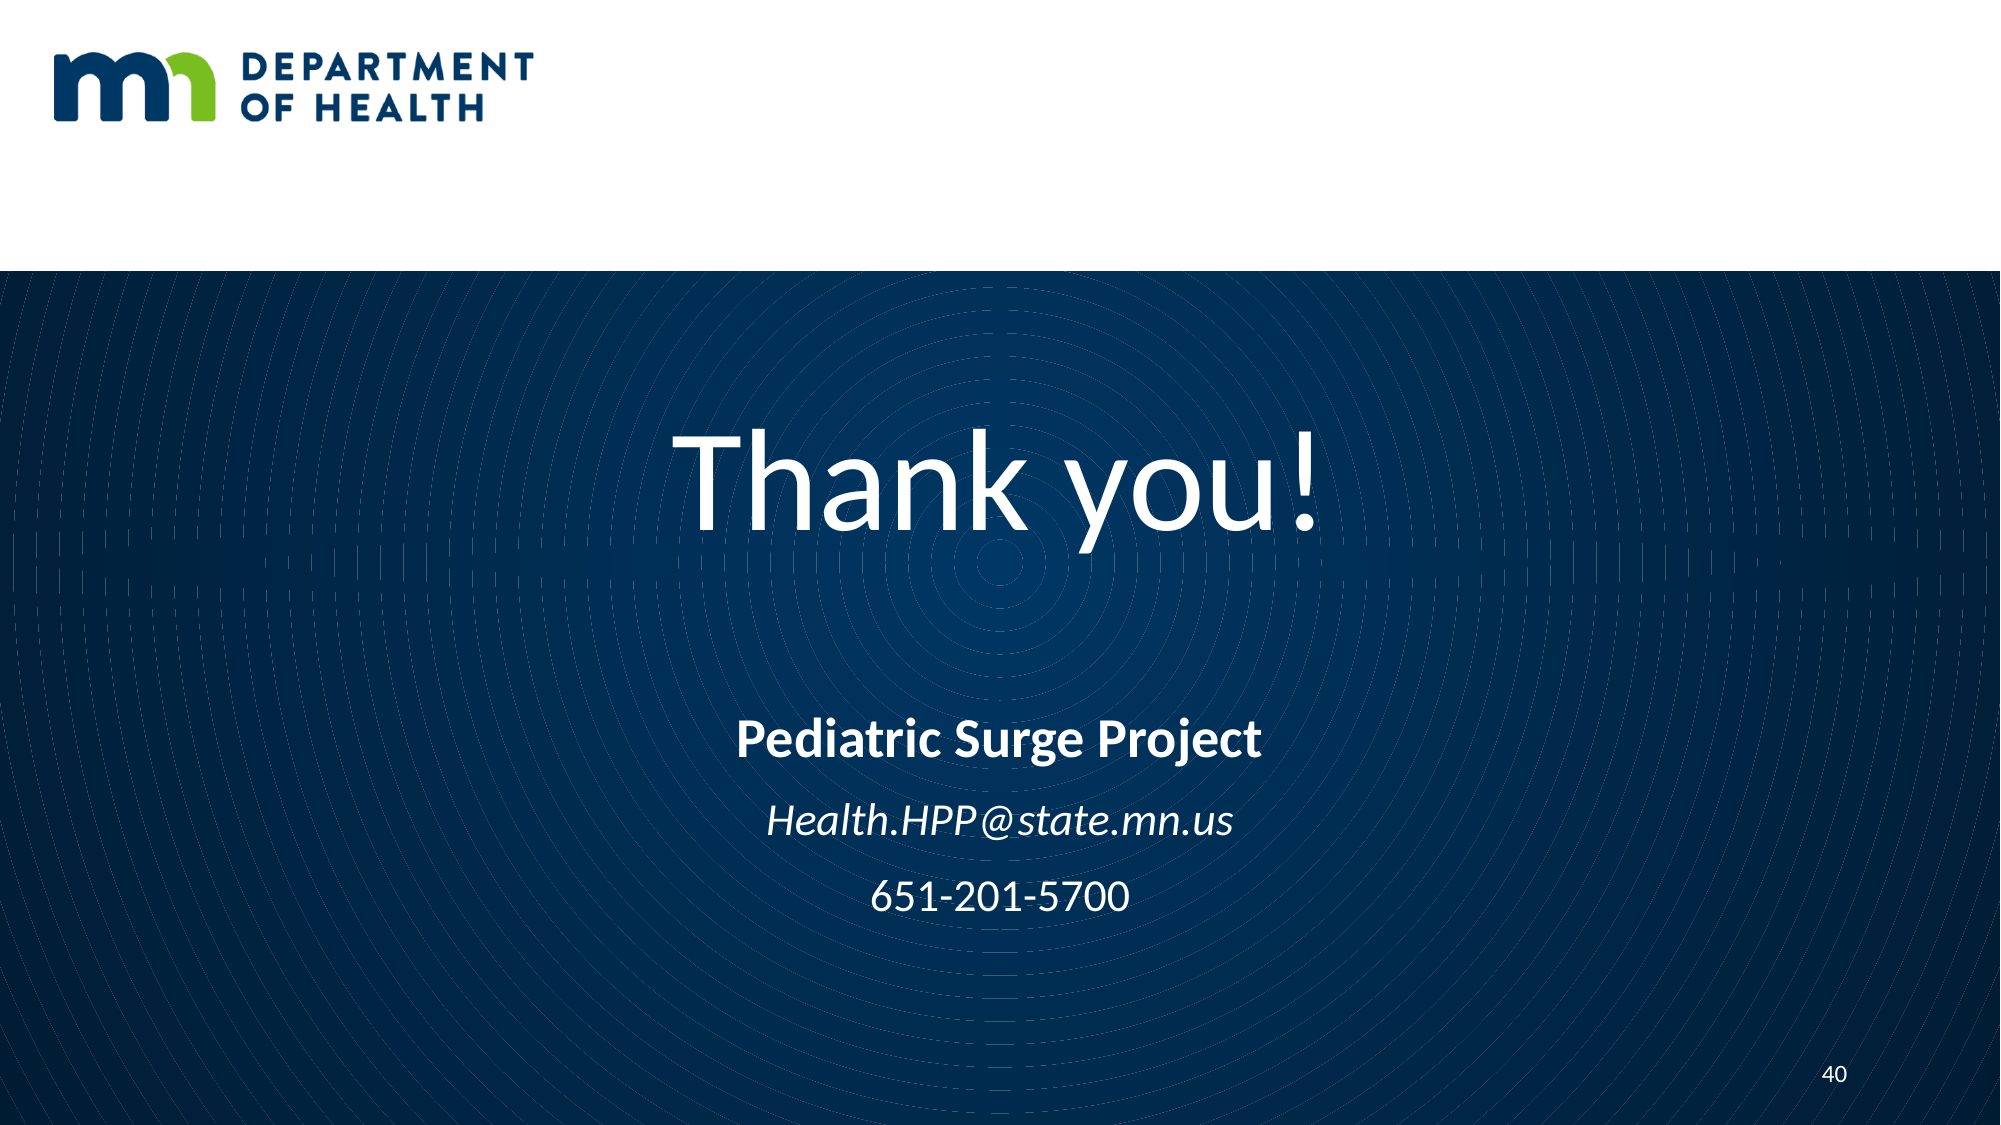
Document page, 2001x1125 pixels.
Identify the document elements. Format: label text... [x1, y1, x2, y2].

picture [54, 52, 542, 122]
slide_number 40 [1622, 1042, 1863, 1103]
list Pediatric Surge Project Health.HPP@state.mn.us 651-201-5700 [137, 604, 1863, 1018]
title Thank you! [137, 362, 1863, 604]
